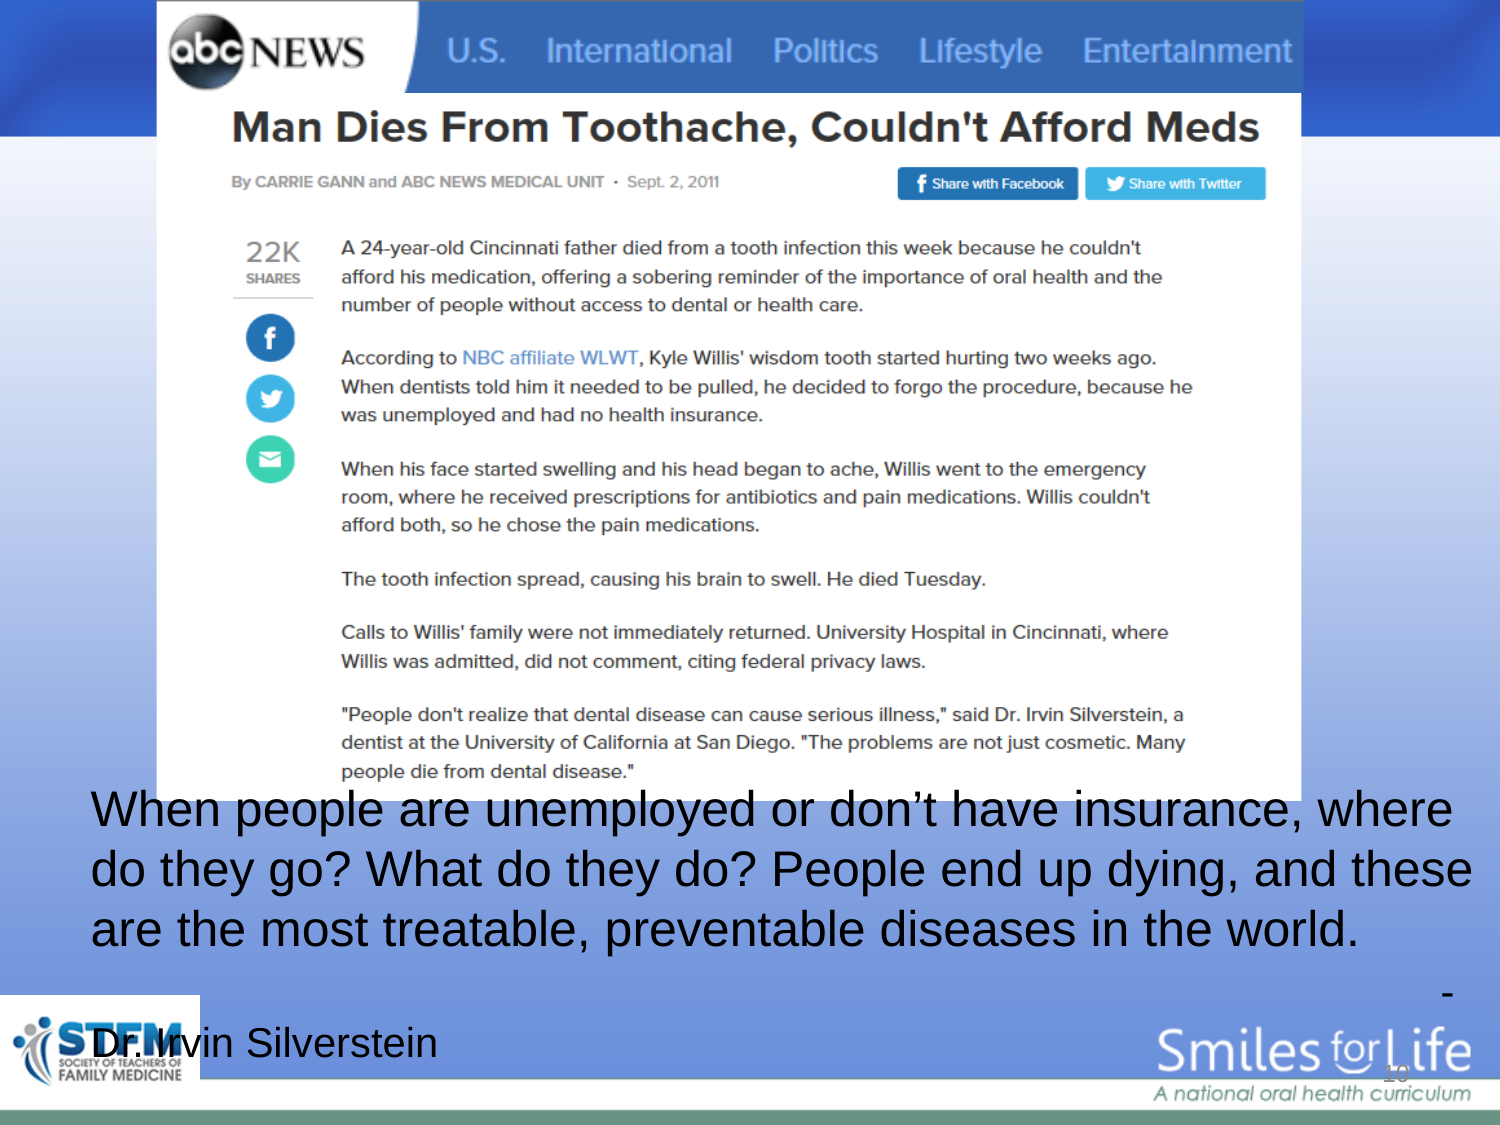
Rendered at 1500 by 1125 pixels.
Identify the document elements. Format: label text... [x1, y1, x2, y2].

picture [0, 0, 1500, 1125]
text_box When people are unemployed or don’t have insurance, where do they go? What do they do? People end up dying, and these are the most treatable, preventable diseases in the world. - Dr. Irvin Silverstein [75, 768, 1500, 1125]
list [156, 100, 1302, 801]
